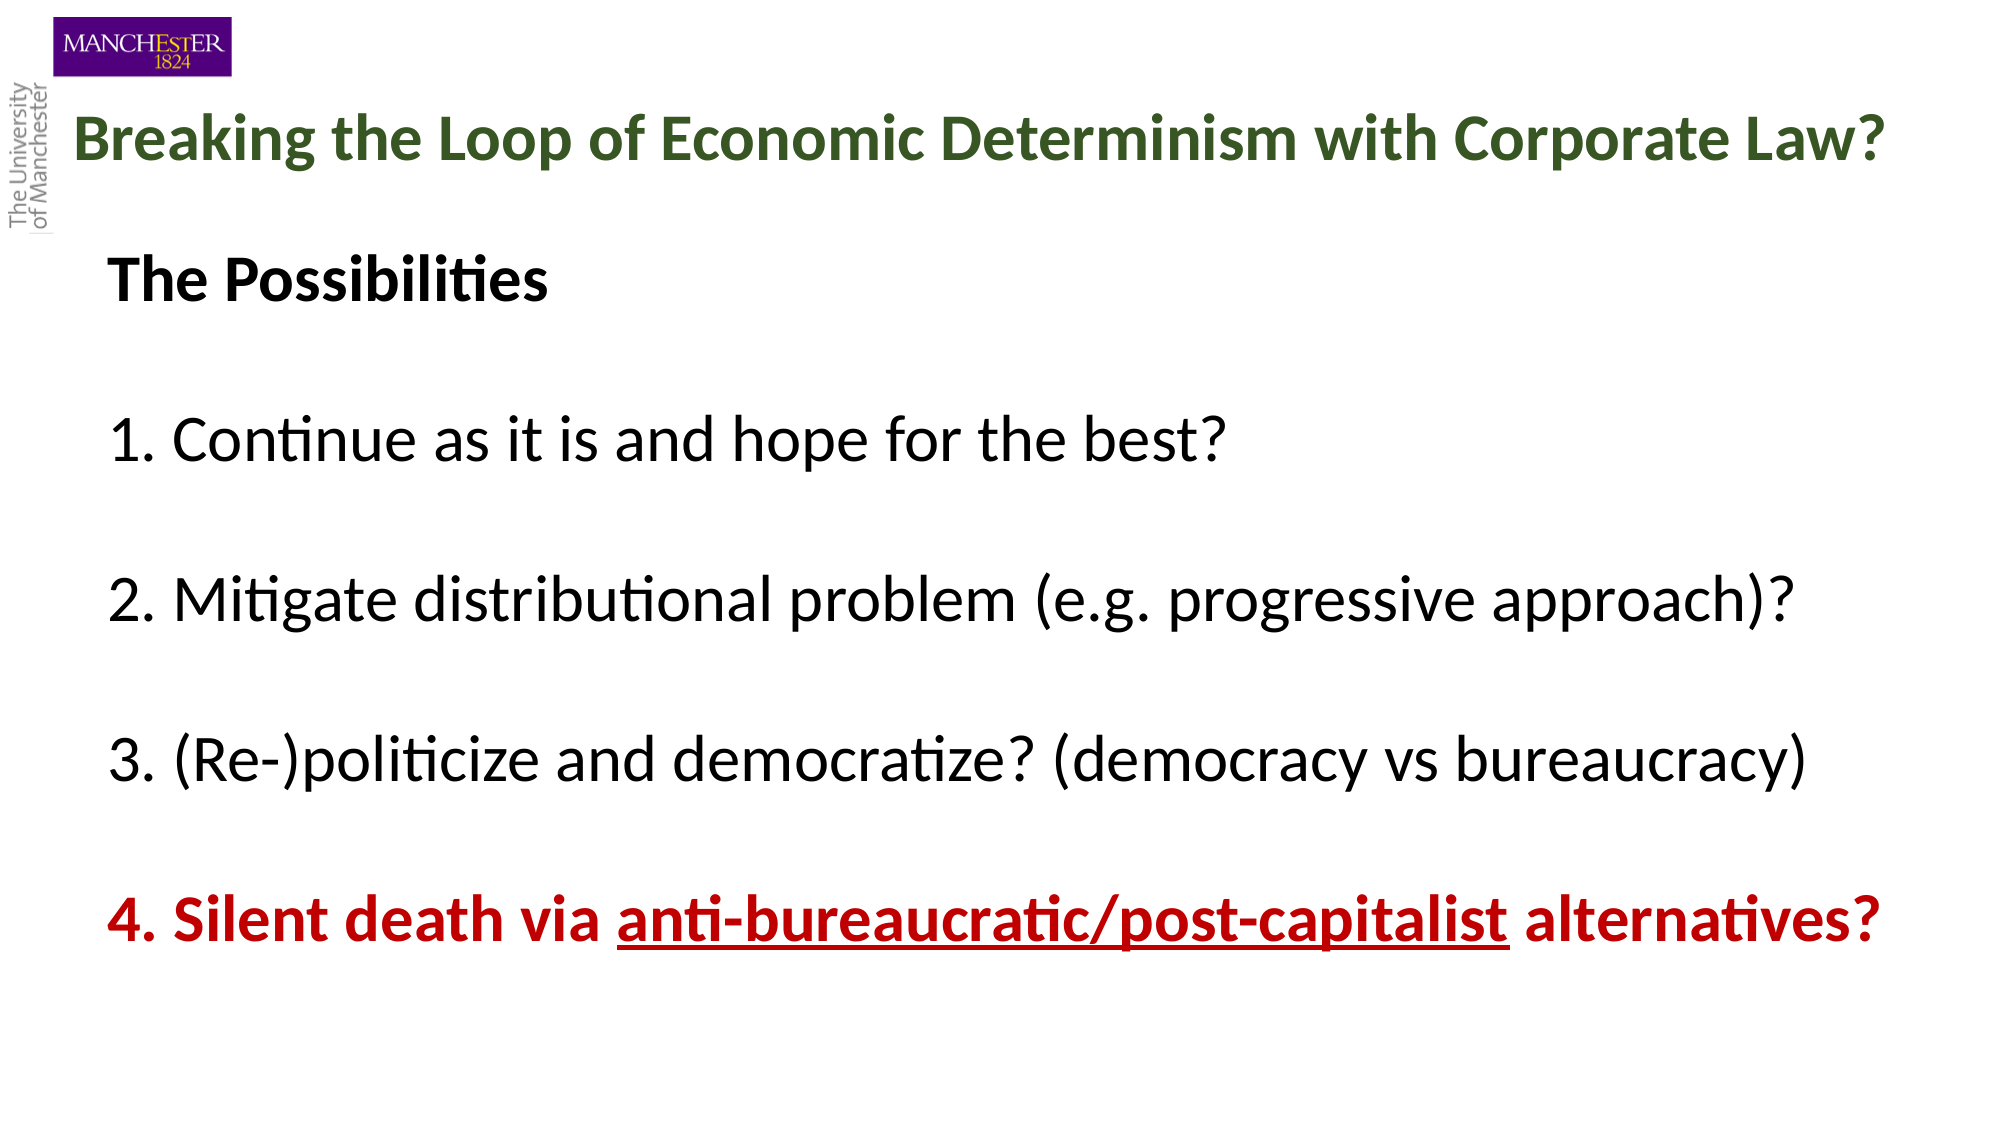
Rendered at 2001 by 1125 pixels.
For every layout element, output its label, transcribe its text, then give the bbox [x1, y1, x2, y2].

text_box Breaking the Loop of Economic Determinism with Corporate Law? [232, 86, 1974, 182]
text_box The Possibilities 1. Continue as it is and hope for the best? 2. Mitigate distributional problem (e.g. progressive approach)? 3. (Re-)politicize and democratize? (democracy vs bureaucracy) 4. Silent death via anti-bureaucratic/post-capitalist alternatives? [92, 227, 1937, 1072]
picture [7, 17, 232, 234]
